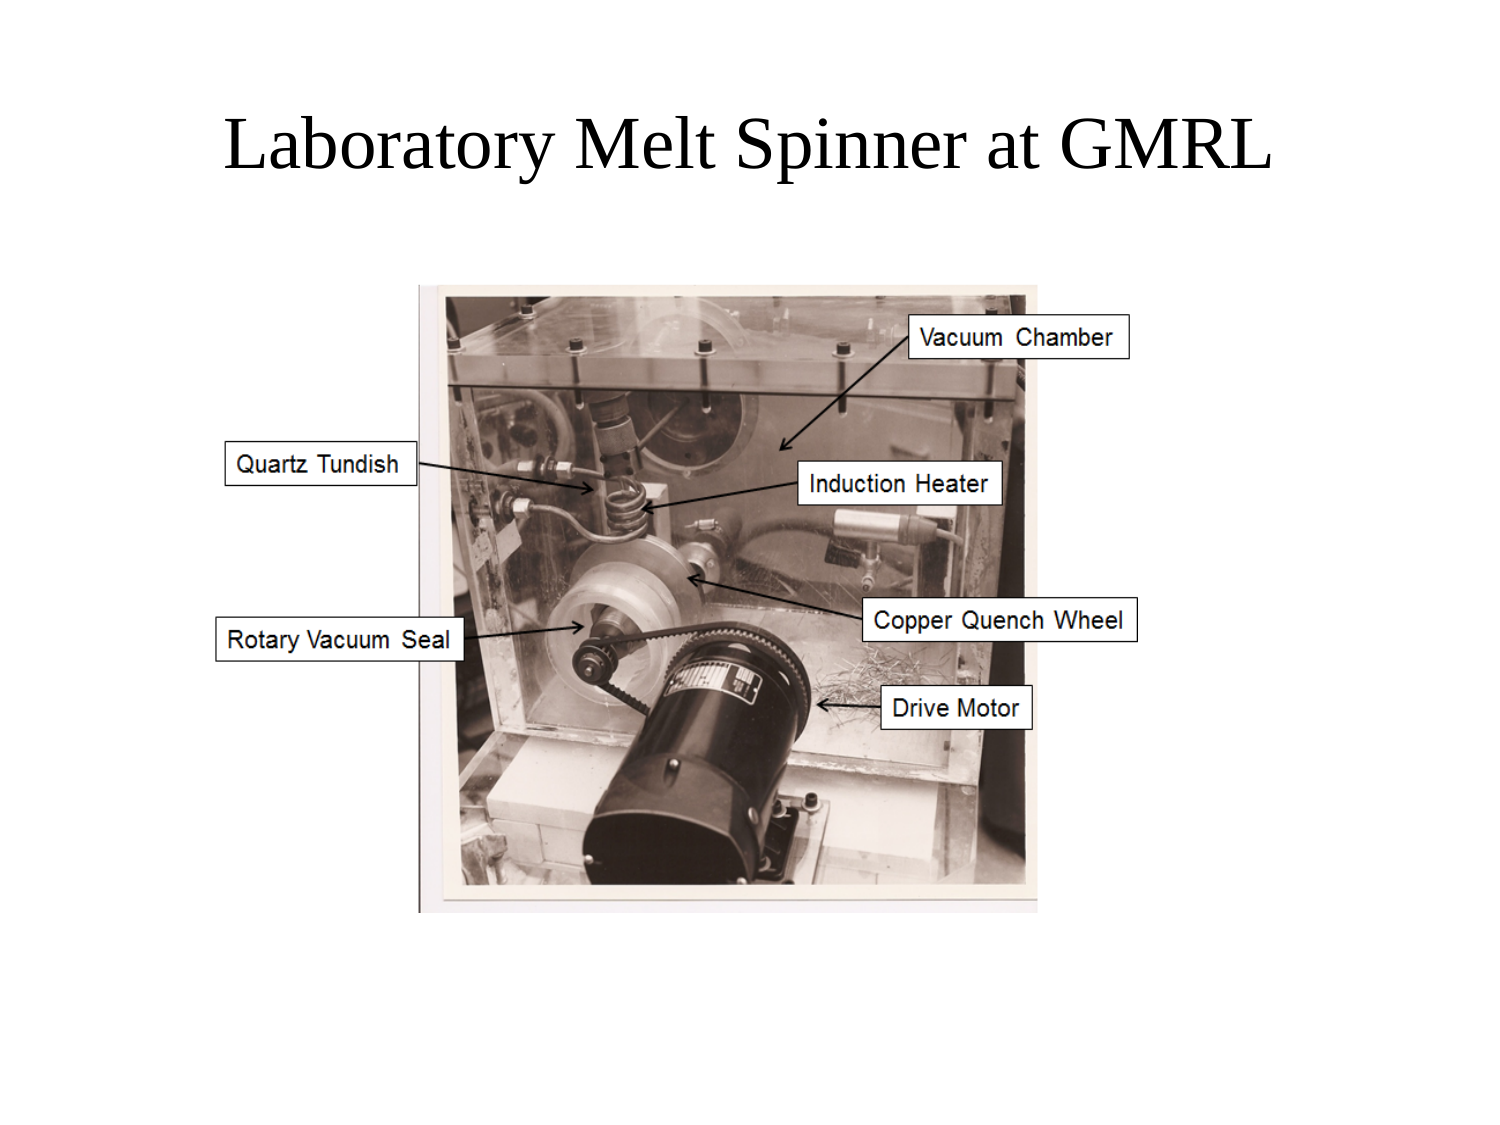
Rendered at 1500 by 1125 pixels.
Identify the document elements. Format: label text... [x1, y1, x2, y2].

title Laboratory Melt Spinner at GMRL [75, 45, 1425, 233]
picture [212, 274, 1138, 913]
